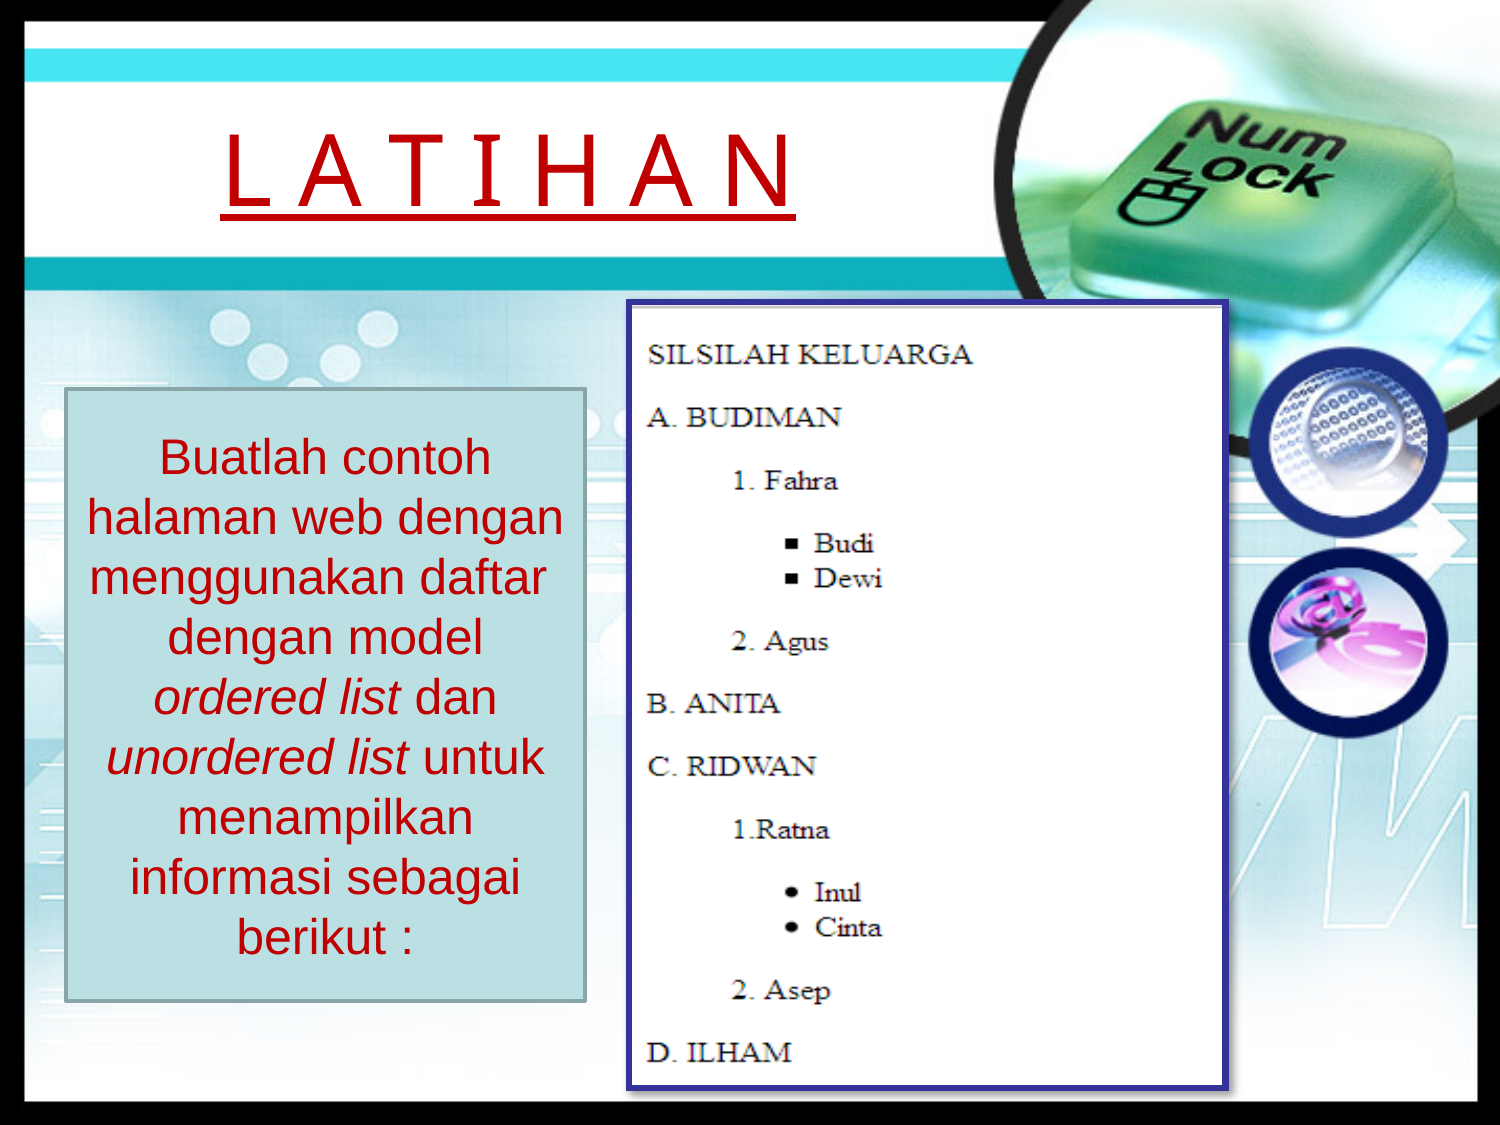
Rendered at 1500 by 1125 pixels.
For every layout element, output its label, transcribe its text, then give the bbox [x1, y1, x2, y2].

picture [0, 0, 1500, 1125]
title L A T I H A N [39, 94, 978, 238]
text_box Buatlah contoh halaman web dengan menggunakan daftar dengan model ordered list dan unordered list untuk menampilkan informasi sebagai berikut : [64, 387, 587, 1003]
